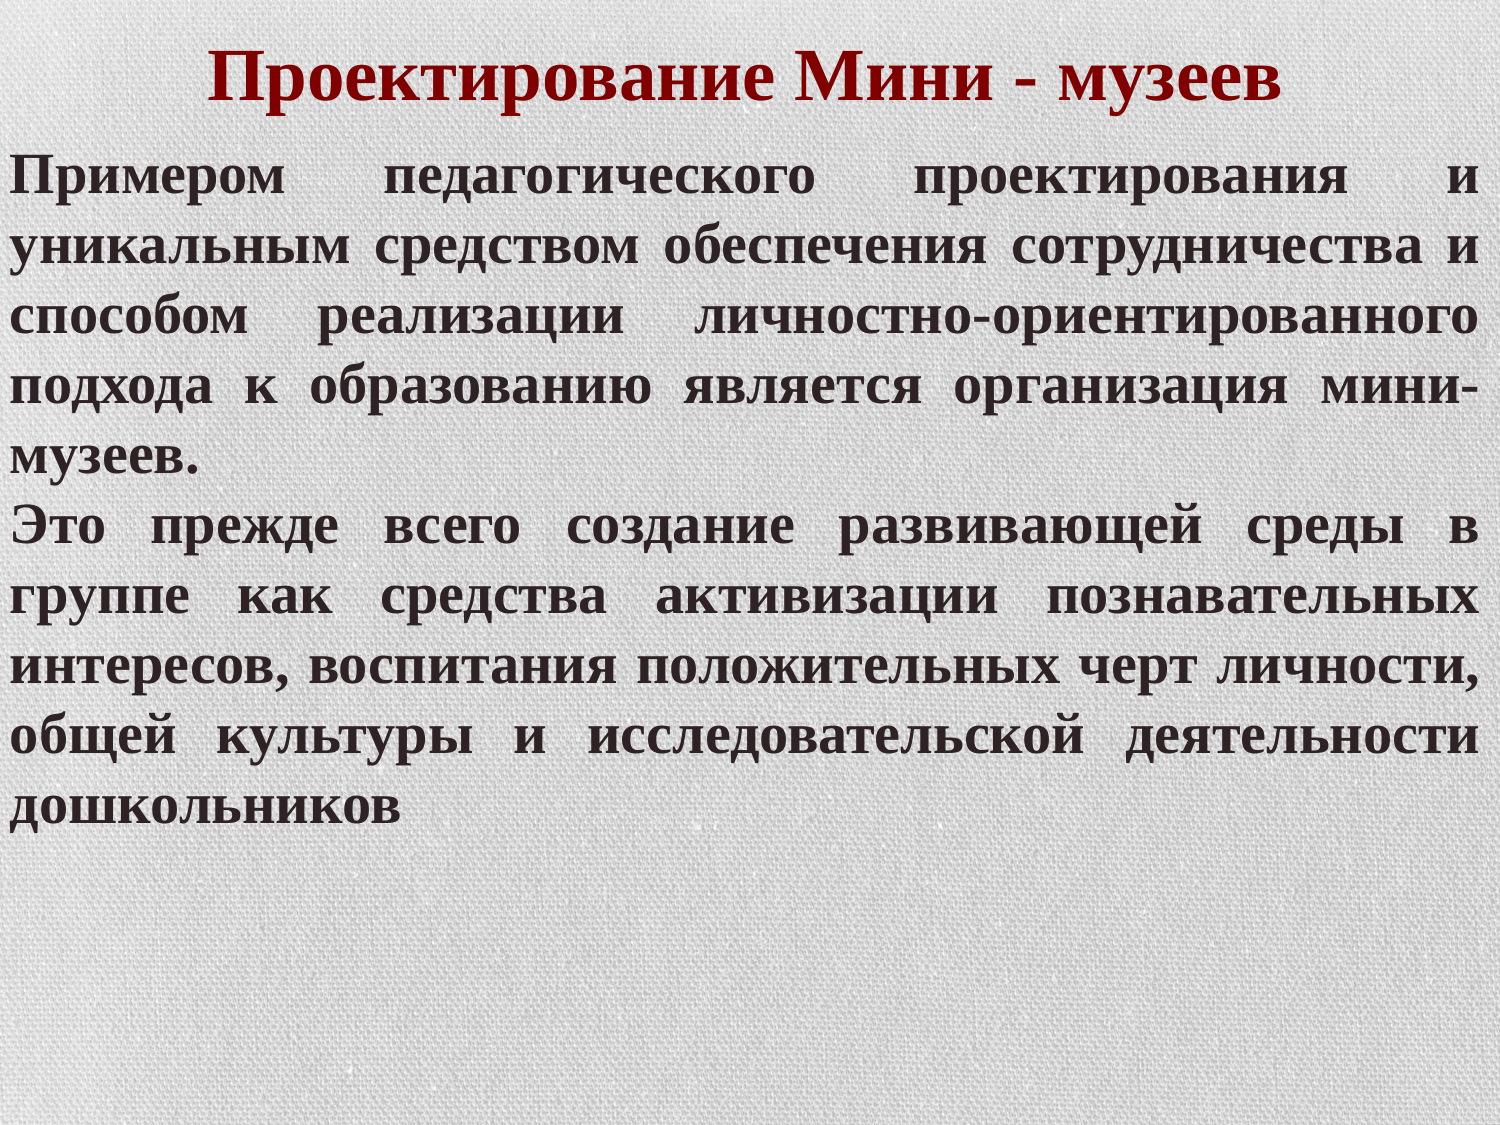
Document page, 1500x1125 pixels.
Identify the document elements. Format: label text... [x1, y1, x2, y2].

text_box Проектирование Мини - музеев Примером педагогического проектирования и уникальным средством обеспечения сотрудничества и способом реализации личностно-ориентированного подхода к образованию является организация мини-музеев. Это прежде всего создание развивающей среды в группе как средства активизации познавательных интересов, воспитания положительных черт личности, общей культуры и исследовательской деятельности дошкольников [0, 18, 1496, 843]
